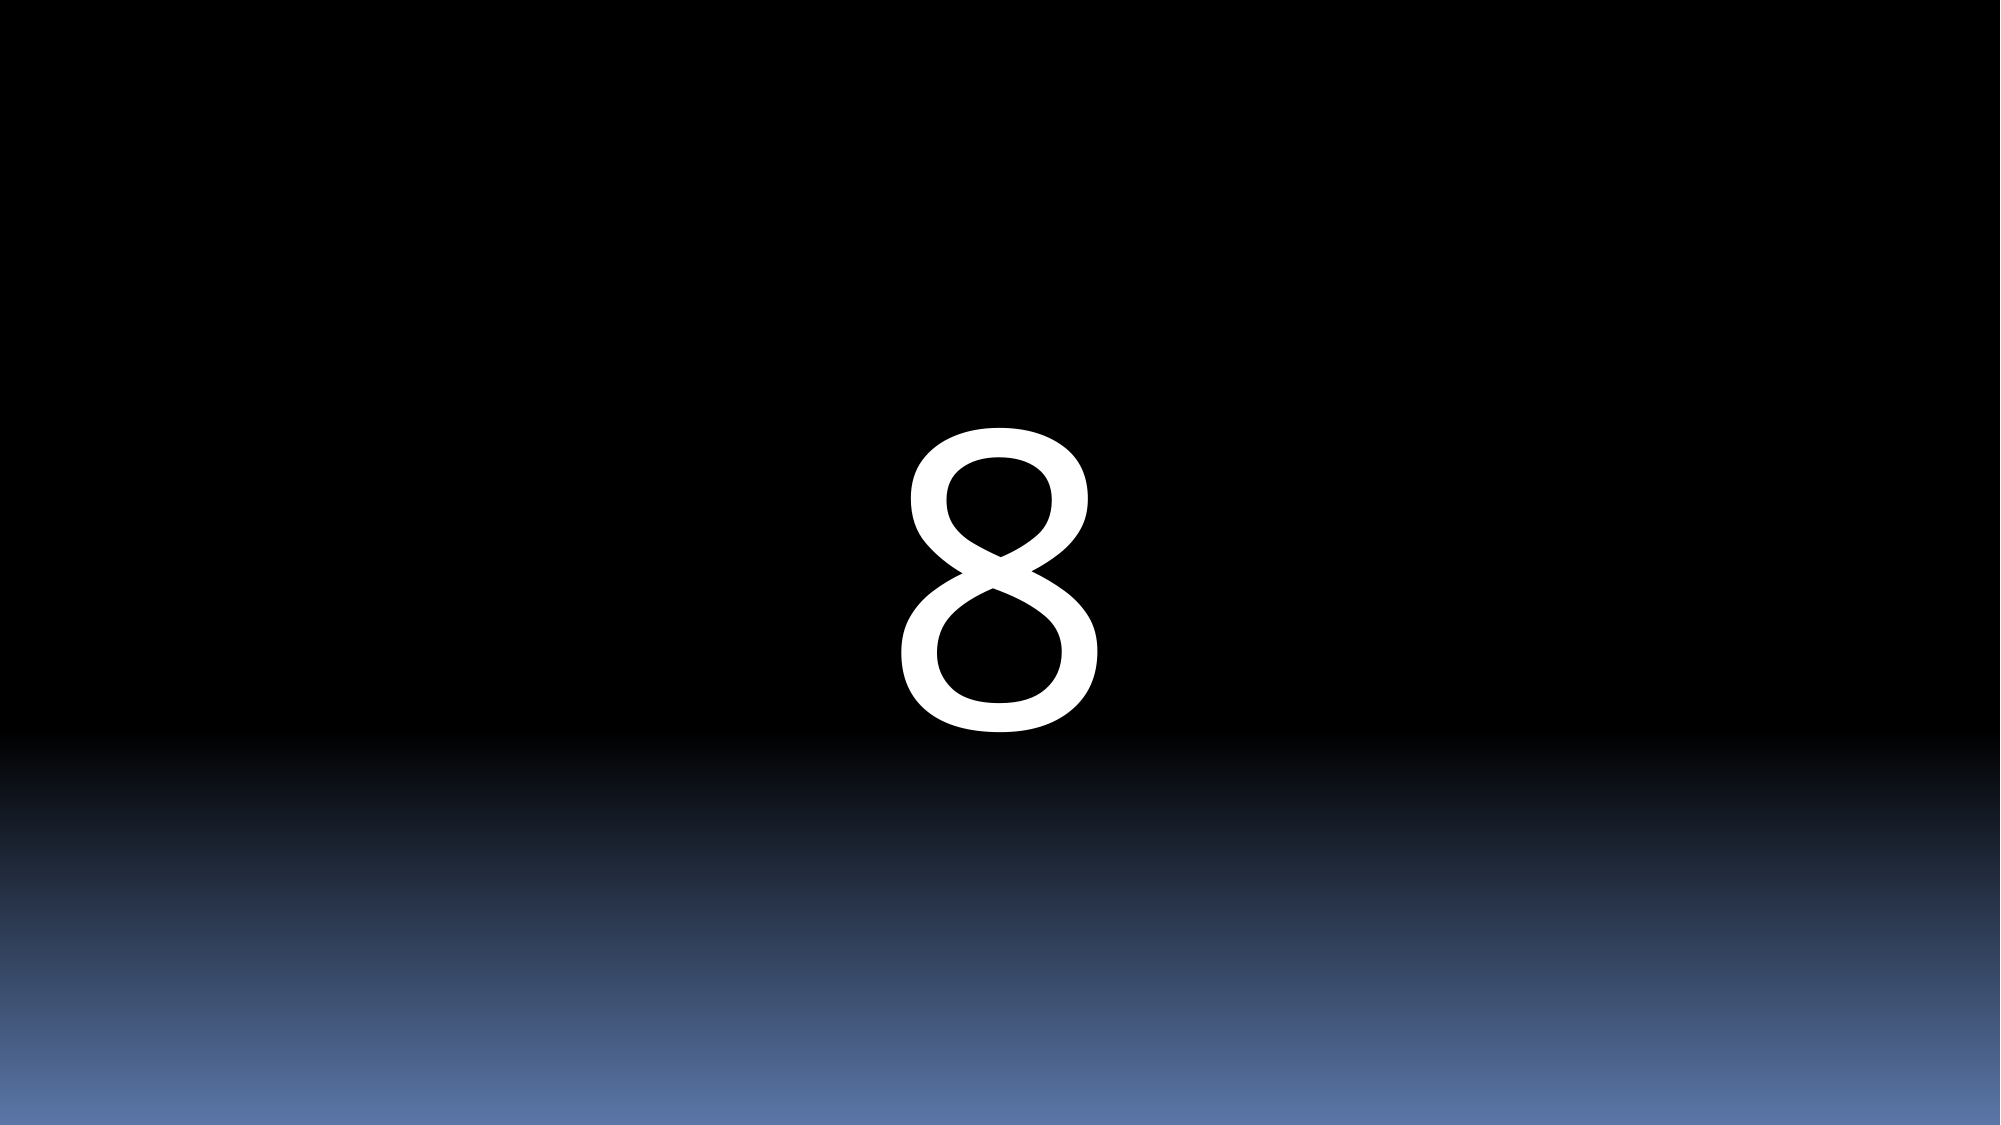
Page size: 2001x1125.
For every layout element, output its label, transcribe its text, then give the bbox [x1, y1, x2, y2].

text_box 8 [662, 306, 1338, 819]
